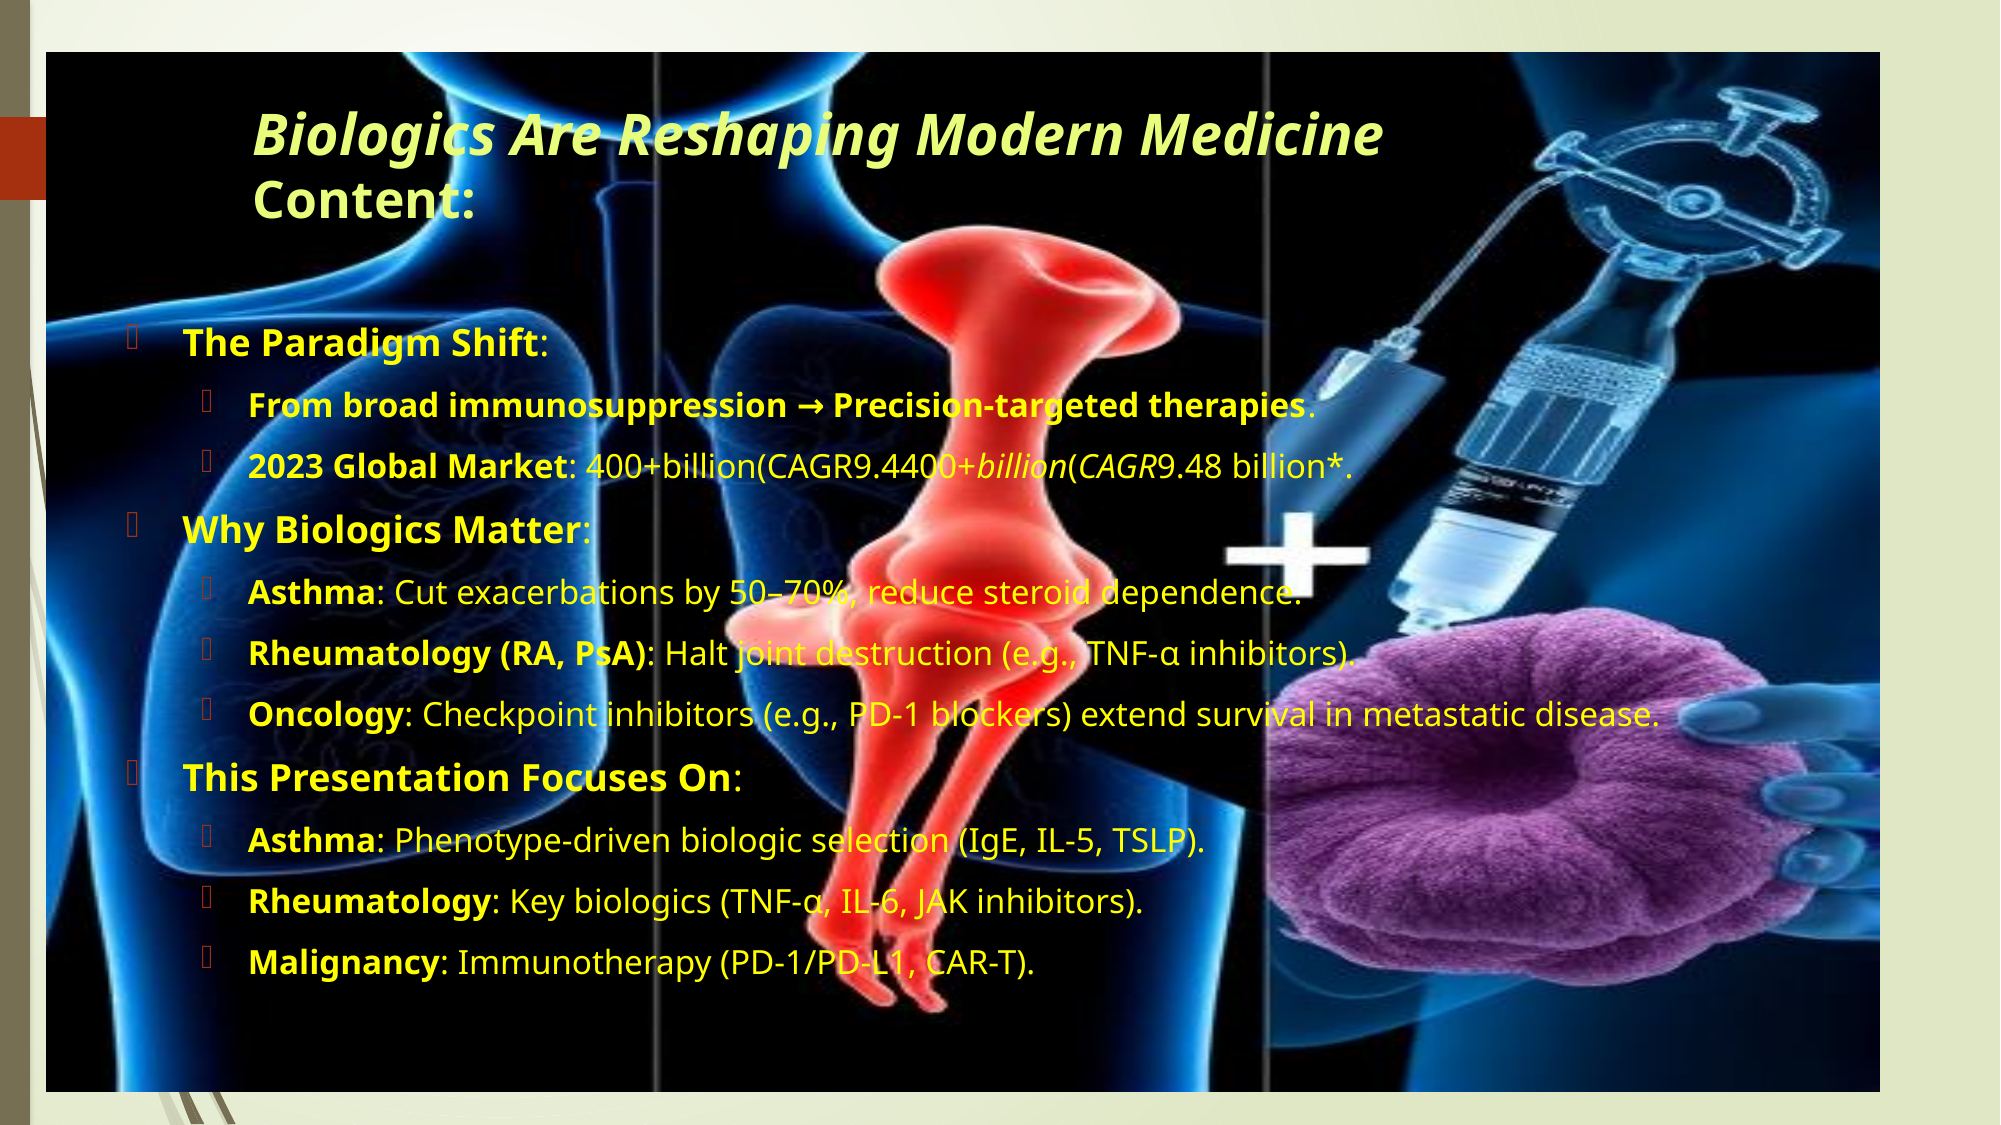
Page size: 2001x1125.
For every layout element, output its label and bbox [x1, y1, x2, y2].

picture [46, 52, 1880, 1093]
